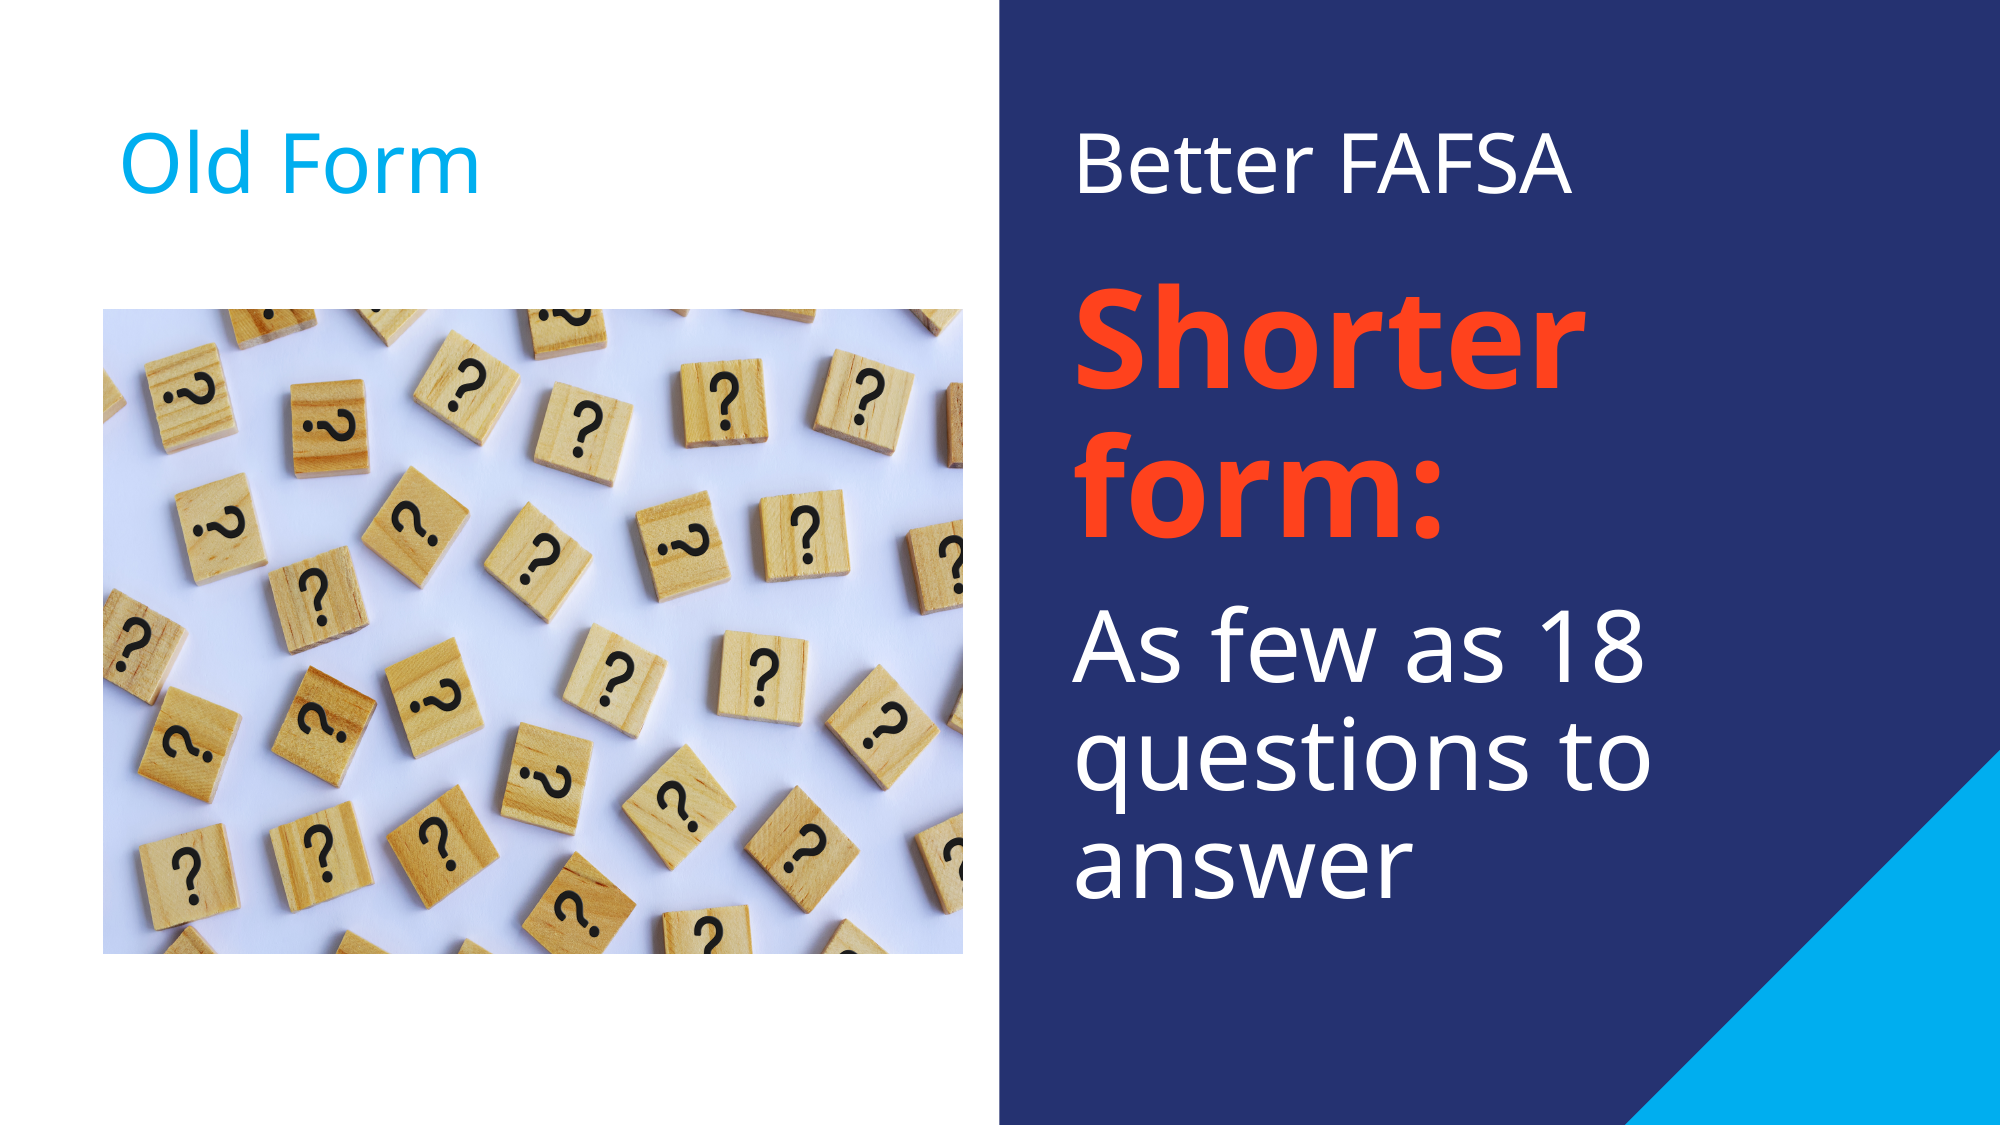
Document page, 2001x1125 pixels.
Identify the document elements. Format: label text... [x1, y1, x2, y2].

title Old Form [103, 113, 963, 234]
list Better FAFSA [1057, 113, 1906, 234]
list Shorter form: As few as 18 questions to answer [1057, 262, 1905, 1001]
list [103, 309, 963, 954]
